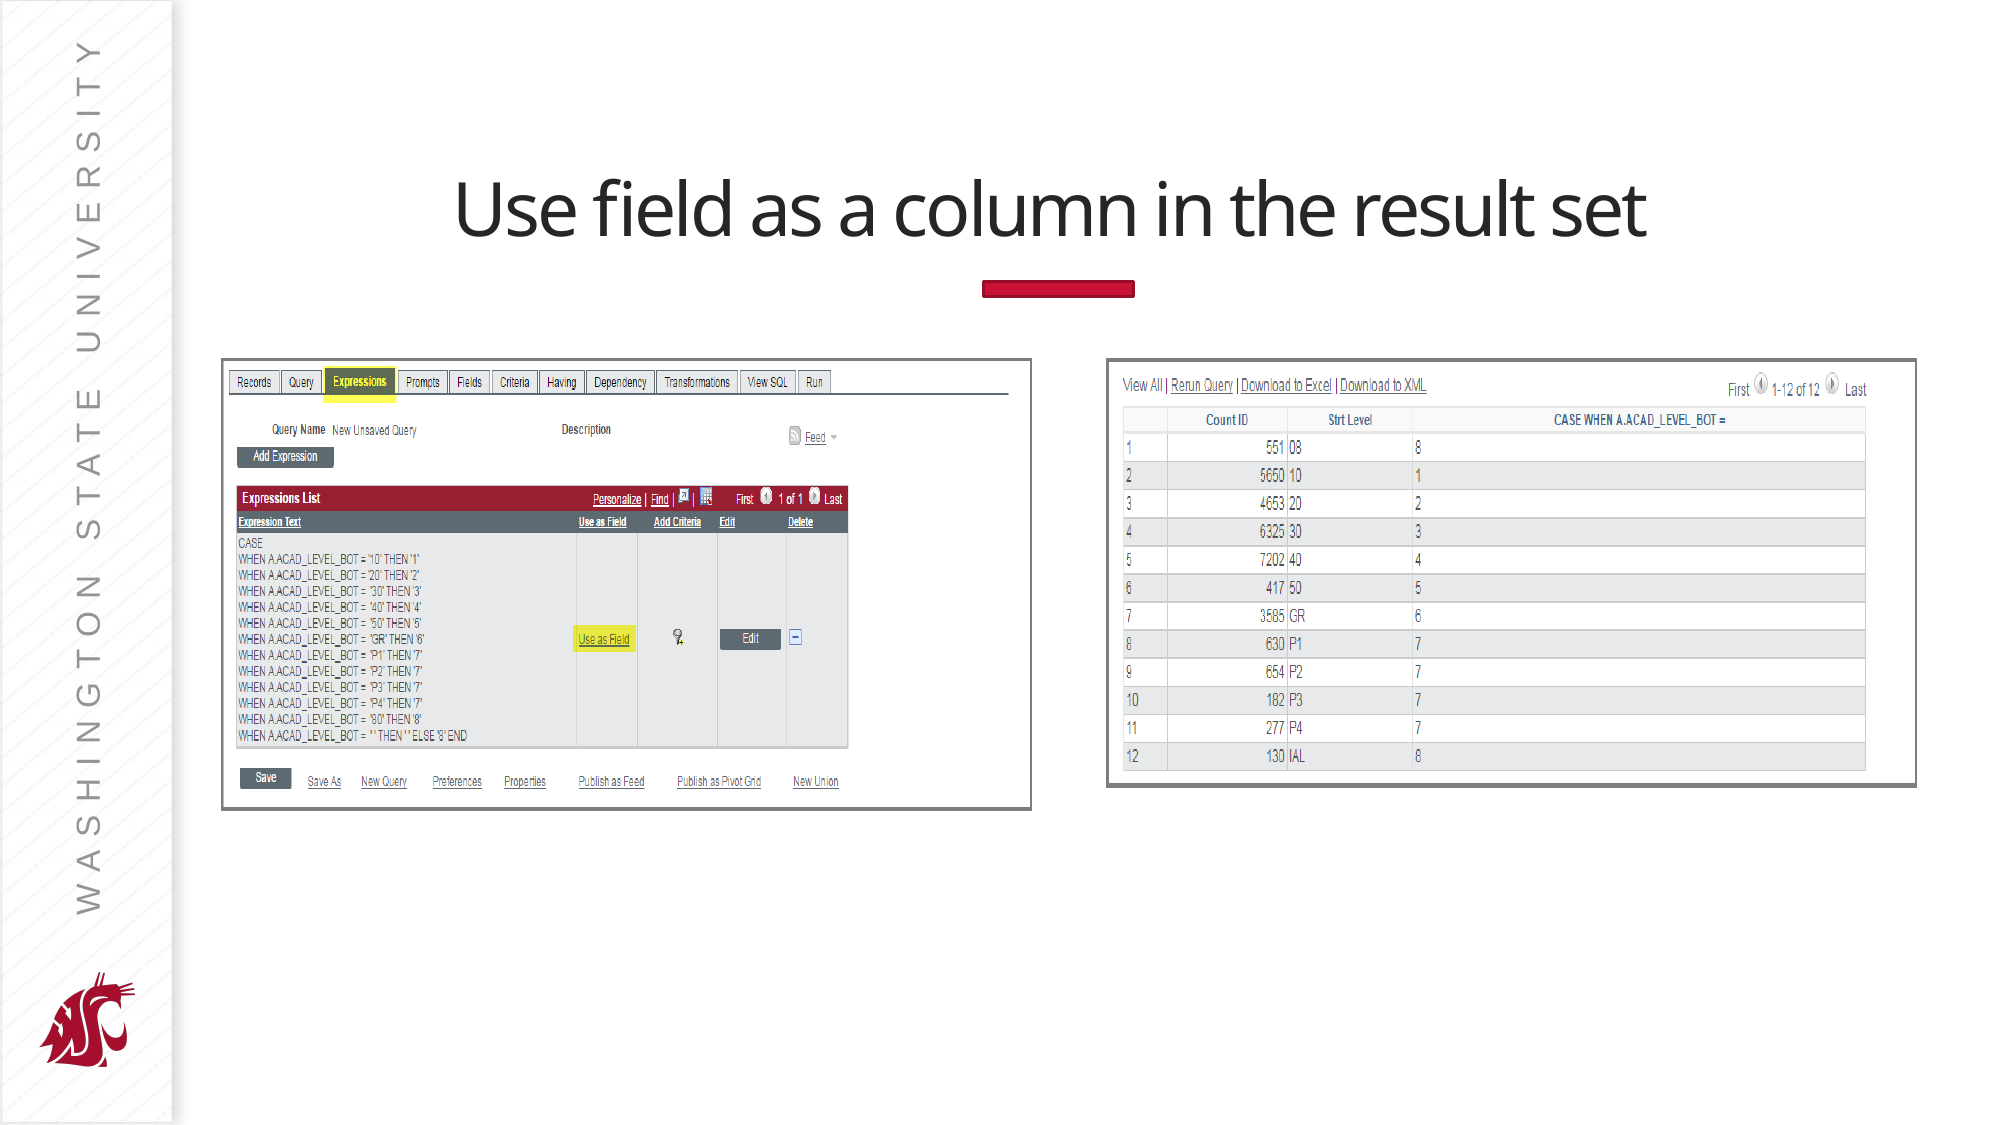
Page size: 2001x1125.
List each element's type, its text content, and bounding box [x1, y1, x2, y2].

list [221, 358, 1033, 811]
title Use field as a column in the result set [292, 58, 1826, 253]
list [1106, 358, 1917, 788]
picture [0, 0, 172, 1125]
